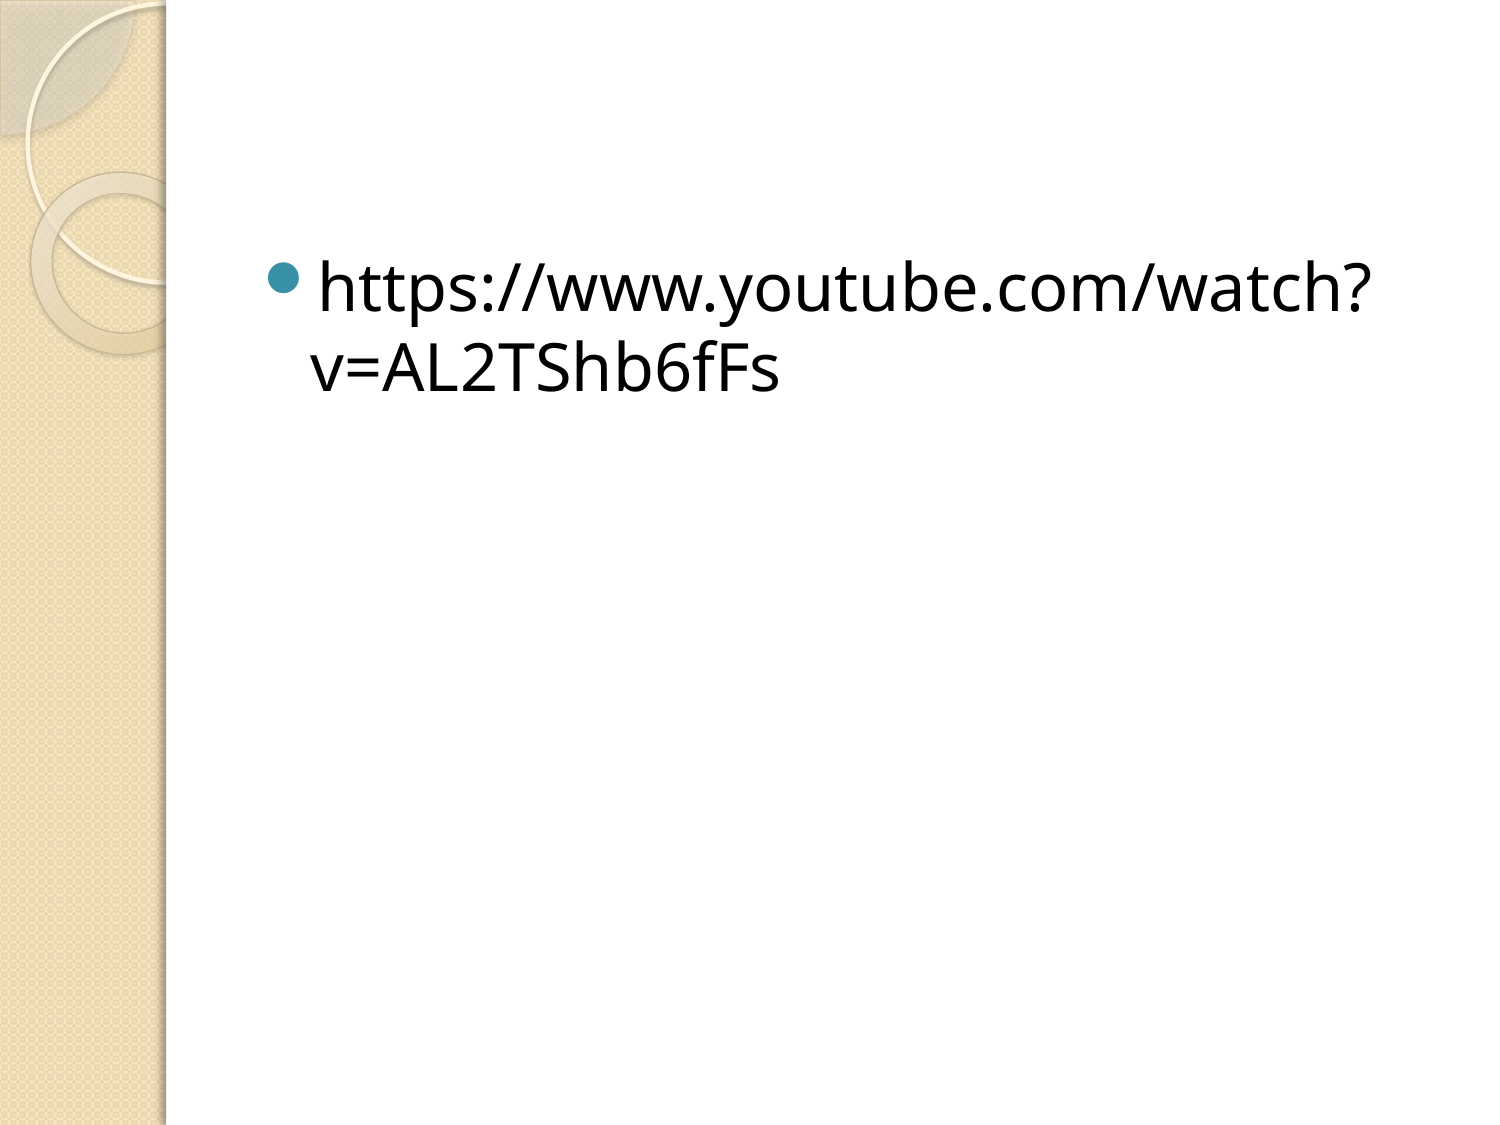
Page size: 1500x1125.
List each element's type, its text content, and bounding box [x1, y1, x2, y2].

list https://www.youtube.com/watch?v=AL2TShb6fFs [235, 237, 1466, 1025]
